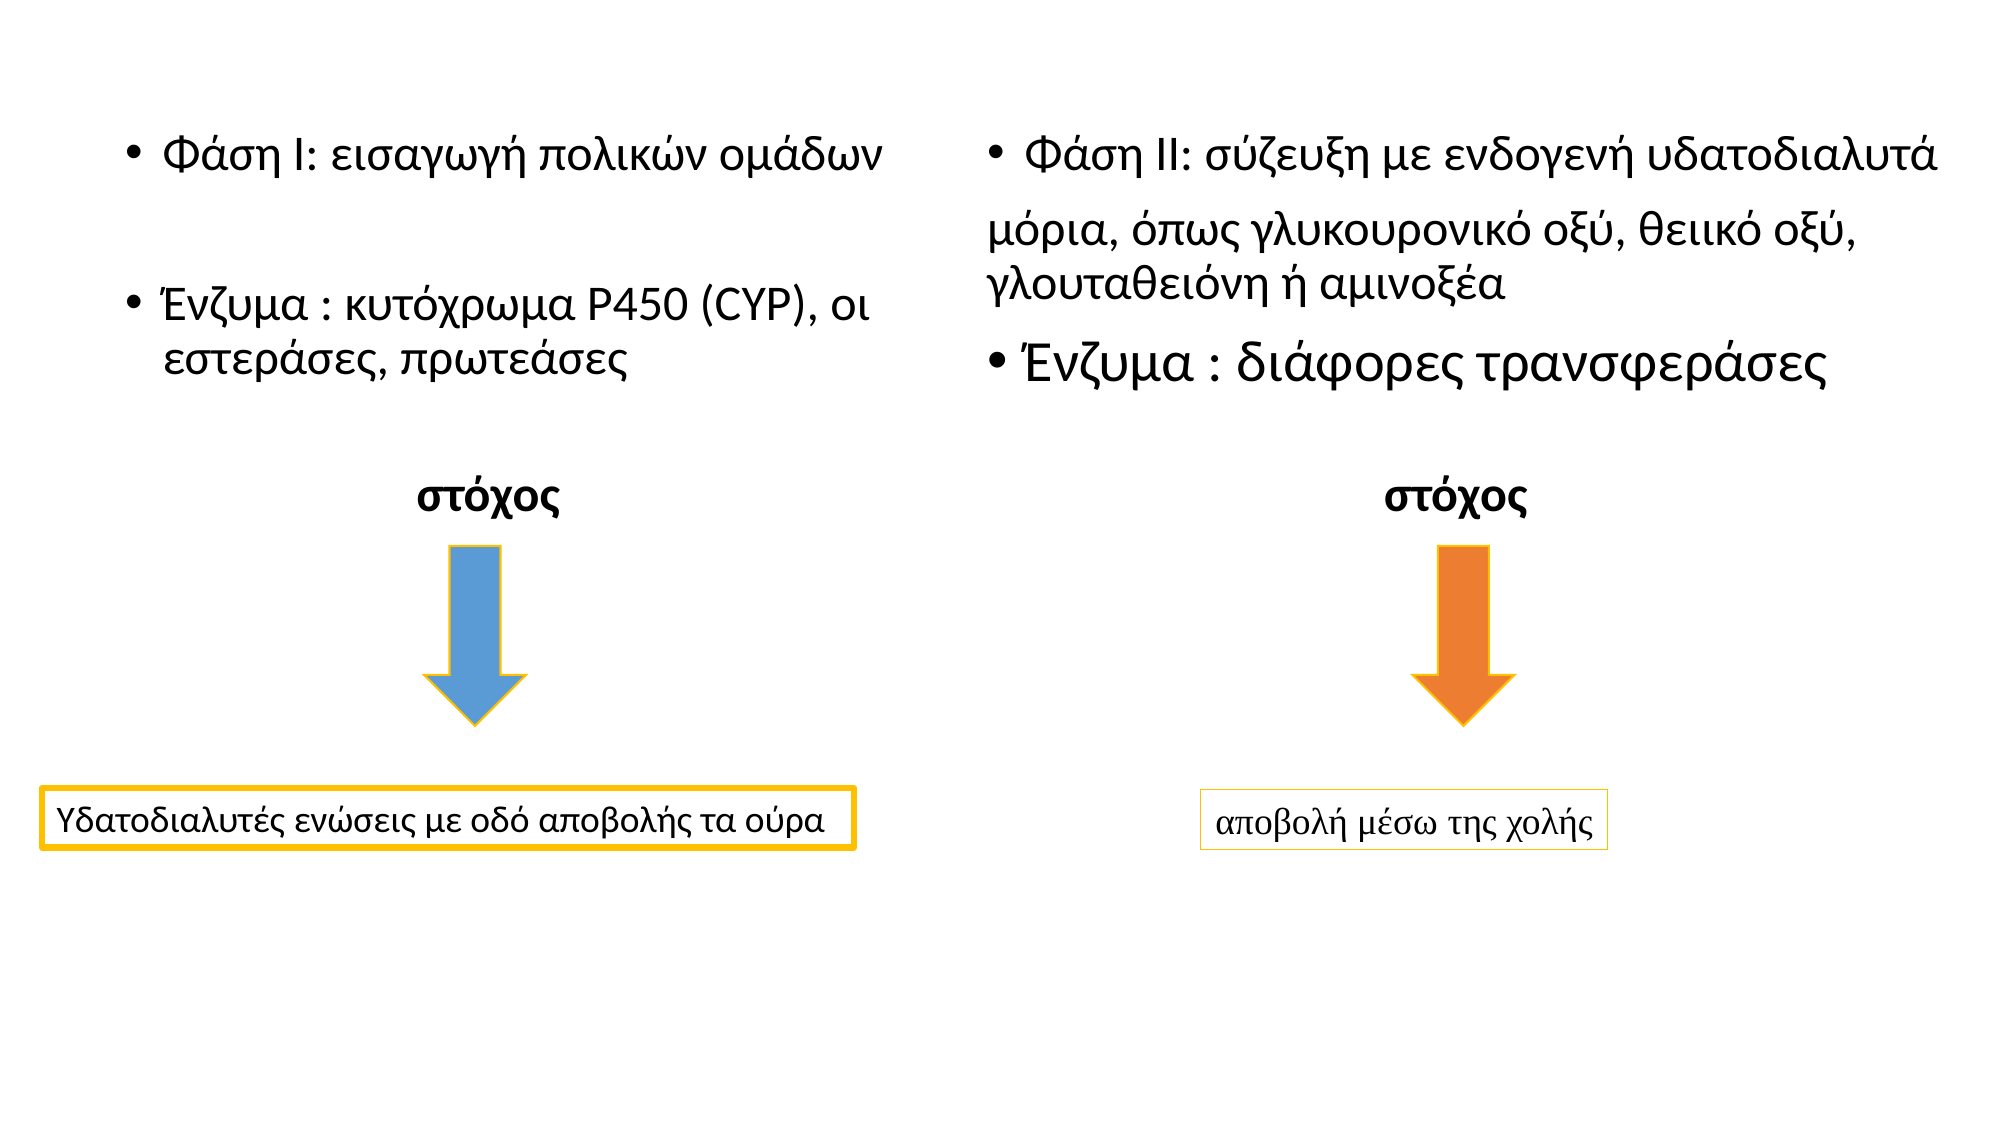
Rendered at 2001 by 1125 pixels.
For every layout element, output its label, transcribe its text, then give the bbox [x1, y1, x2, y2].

text_box αποβολή μέσω της χολής [1200, 789, 1608, 850]
text_box Υδατοδιαλυτές ενώσεις με οδό αποβολής τα ούρα [41, 787, 854, 848]
list Φάση Ι: εισαγωγή πολικών ομάδων Ένζυμα : κυτόχρωμα P450 (CYP), οι εστεράσες, πρωτεάσες [110, 120, 971, 1014]
text_box στόχος [1369, 453, 1558, 529]
text_box [421, 544, 529, 728]
list Φάση ΙΙ: σύζευξη με ενδογενή υδατοδιαλυτά μόρια, όπως γλυκουρονικό οξύ, θειικό οξύ, γλουταθειόνη ή αμινοξέα Ένζυμα : διάφορες τρανσφεράσες [971, 120, 1976, 1014]
text_box [1409, 544, 1517, 728]
text_box στόχος [401, 453, 590, 529]
